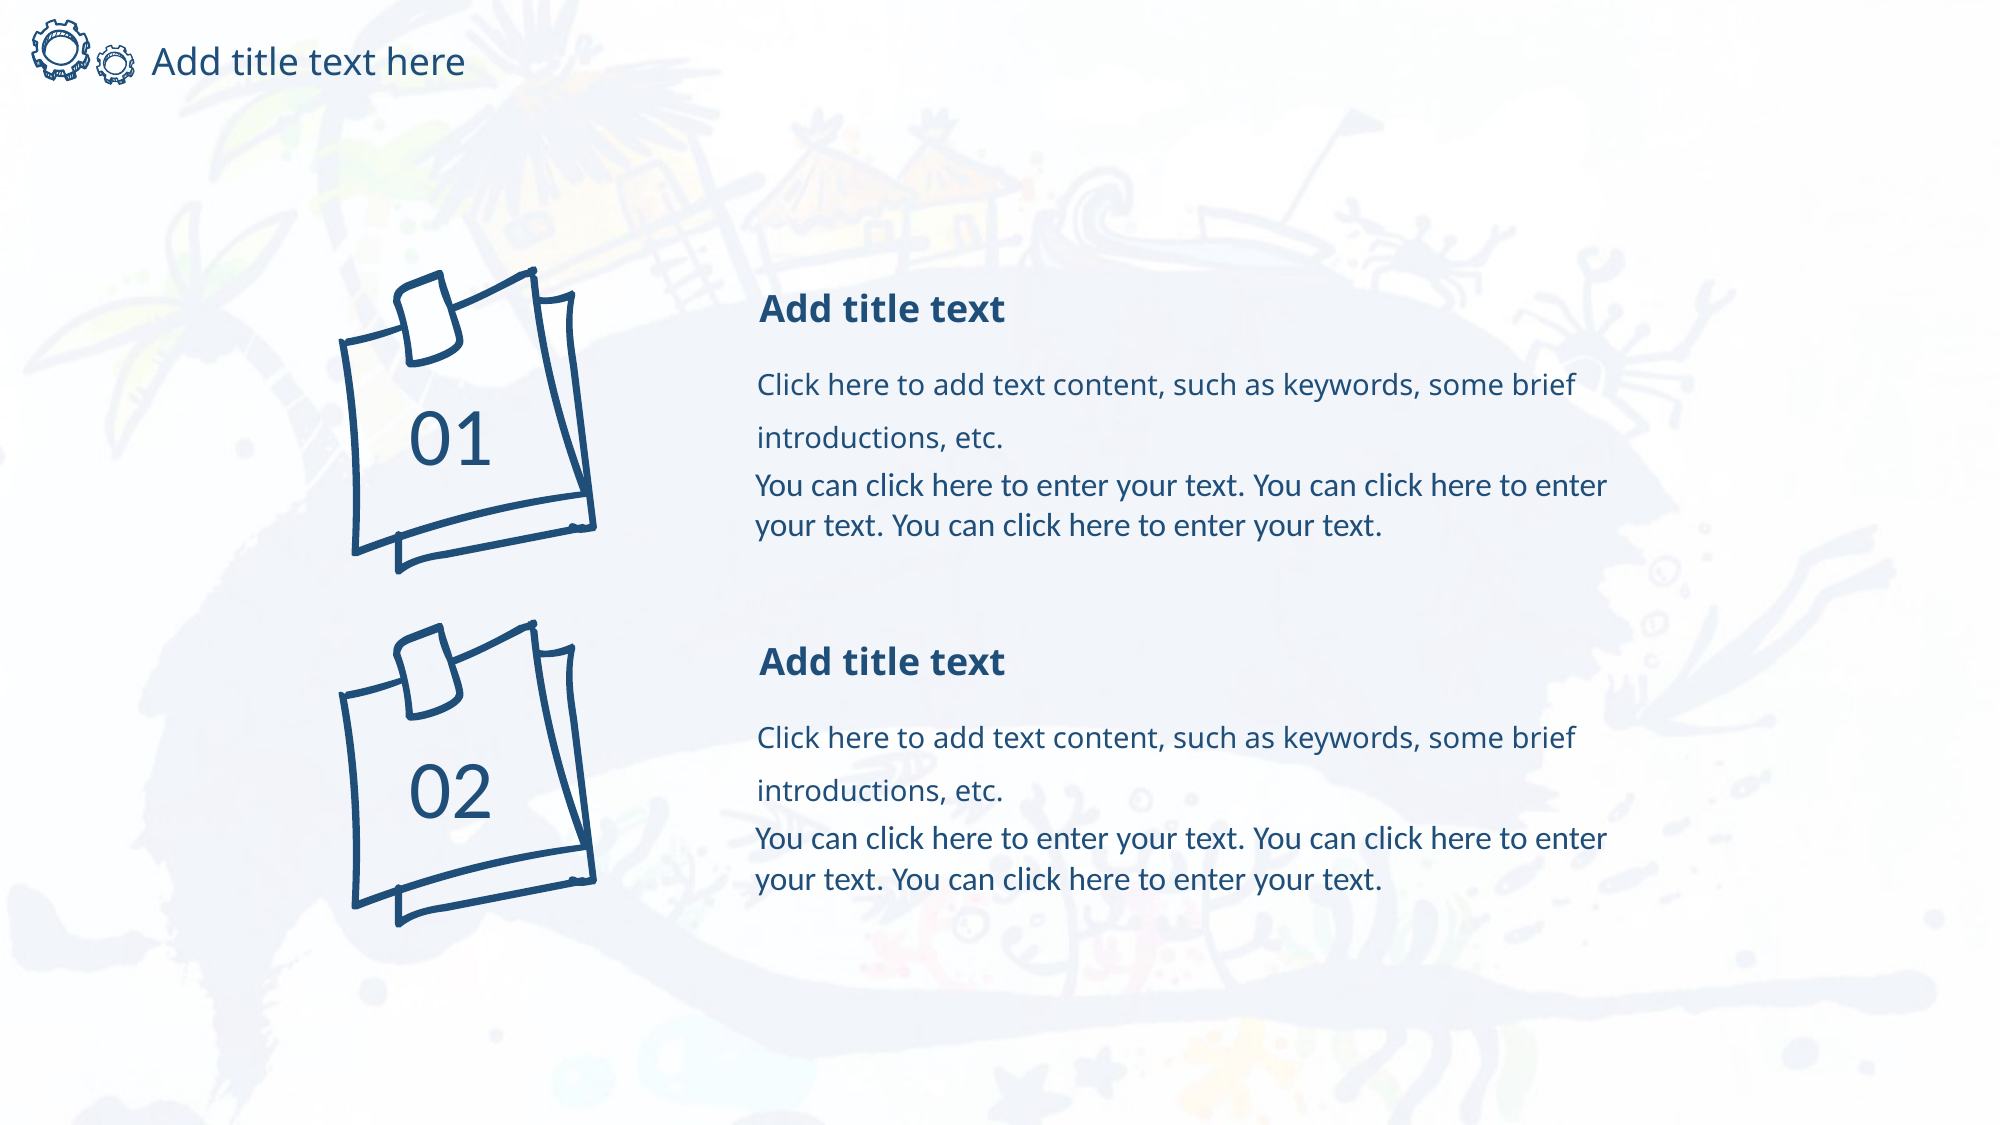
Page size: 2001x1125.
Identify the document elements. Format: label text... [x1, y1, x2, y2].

text_box Add title text here [136, 30, 542, 91]
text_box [96, 44, 135, 85]
text_box Click here to add text content, such as keywords, some brief introductions, etc. [742, 341, 1649, 456]
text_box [337, 266, 597, 575]
picture [0, 0, 2001, 1125]
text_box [337, 619, 597, 928]
text_box You can click here to enter your text. You can click here to enter your text. You can click here to enter your text. [740, 809, 1649, 904]
text_box Add title text [744, 630, 1180, 691]
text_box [31, 19, 91, 82]
text_box Add title text [744, 277, 1180, 338]
text_box You can click here to enter your text. You can click here to enter your text. You can click here to enter your text. [740, 456, 1649, 551]
text_box Click here to add text content, such as keywords, some brief introductions, etc. [742, 694, 1649, 809]
